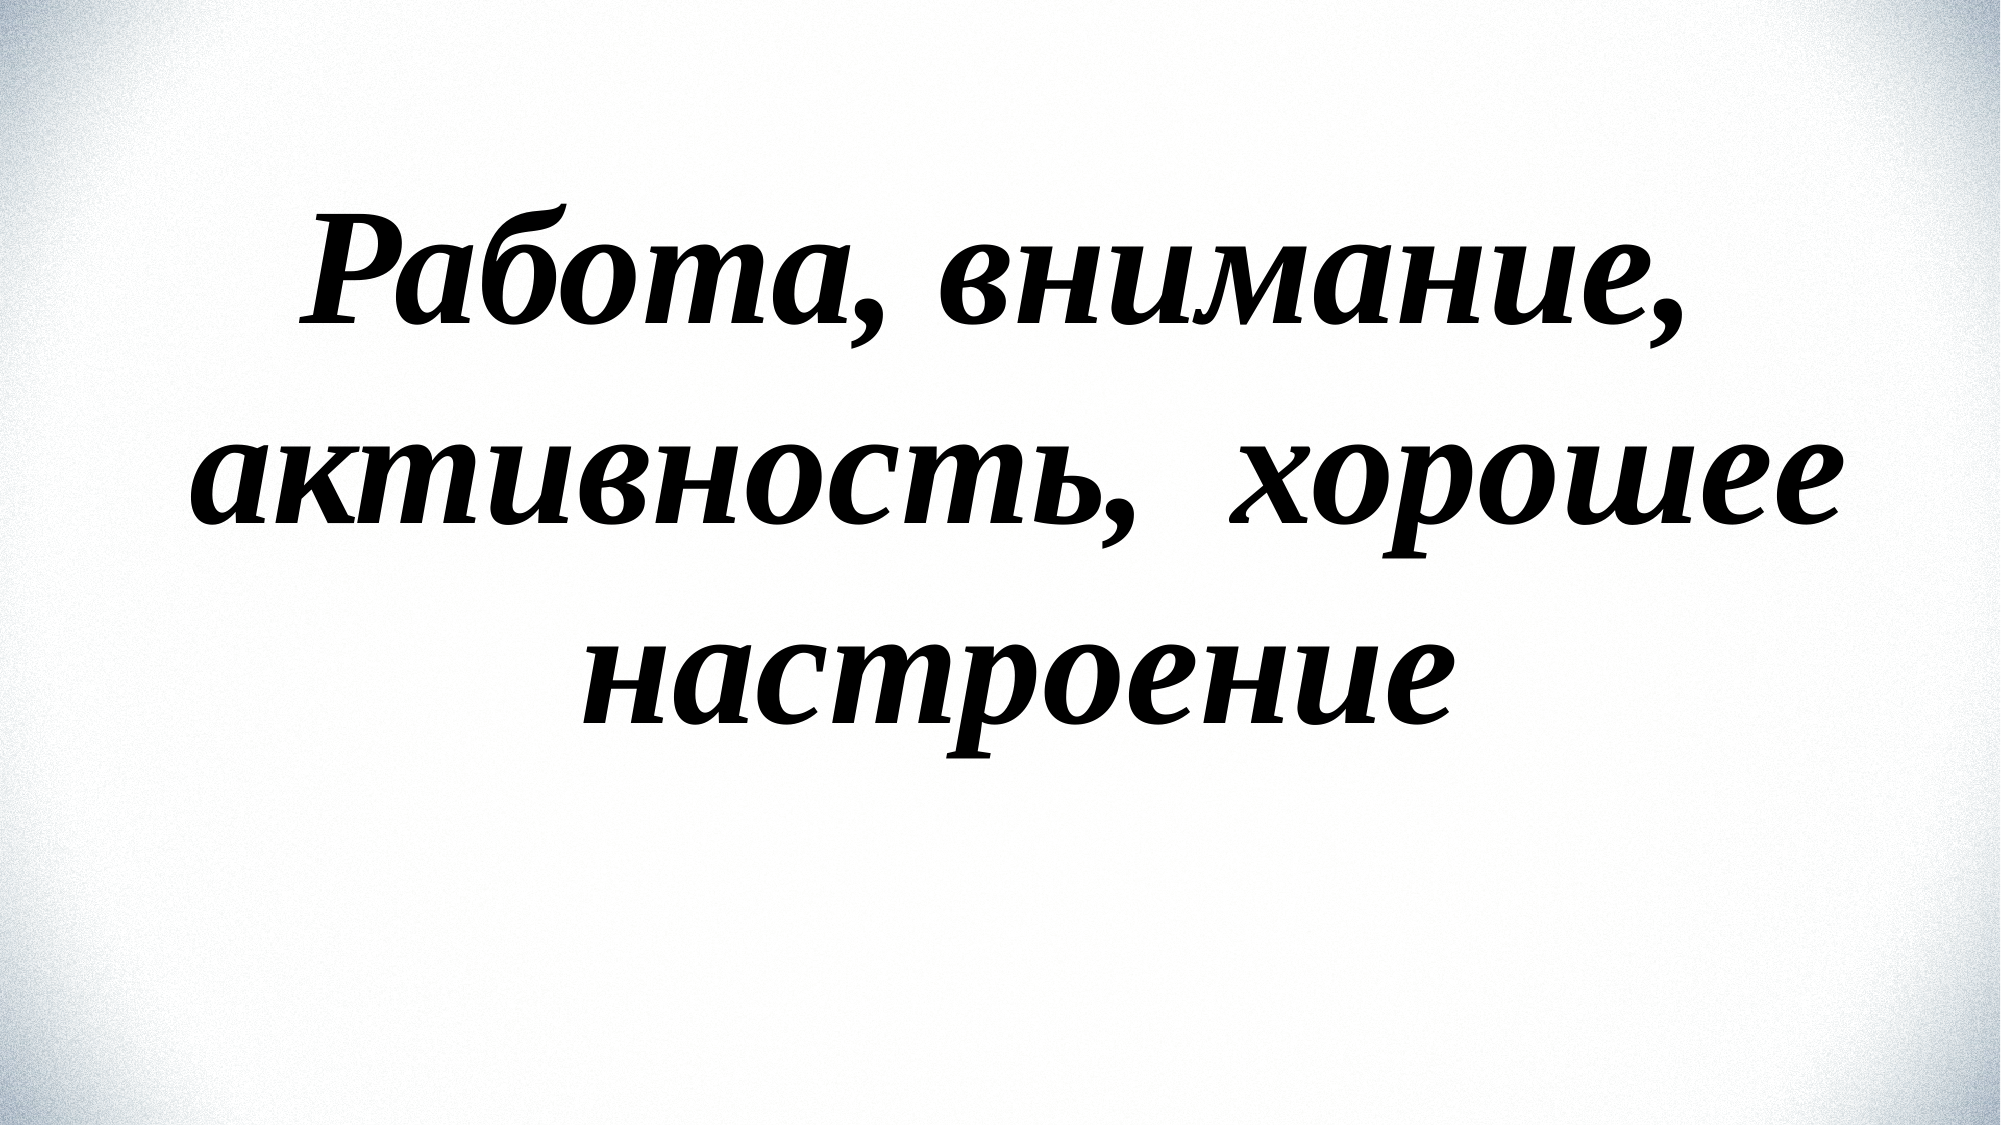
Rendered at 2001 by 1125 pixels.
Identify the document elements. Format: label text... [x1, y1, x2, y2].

text_box Работа, внимание, активность, хорошее настроение [112, 149, 1927, 765]
picture [0, 0, 2001, 1125]
